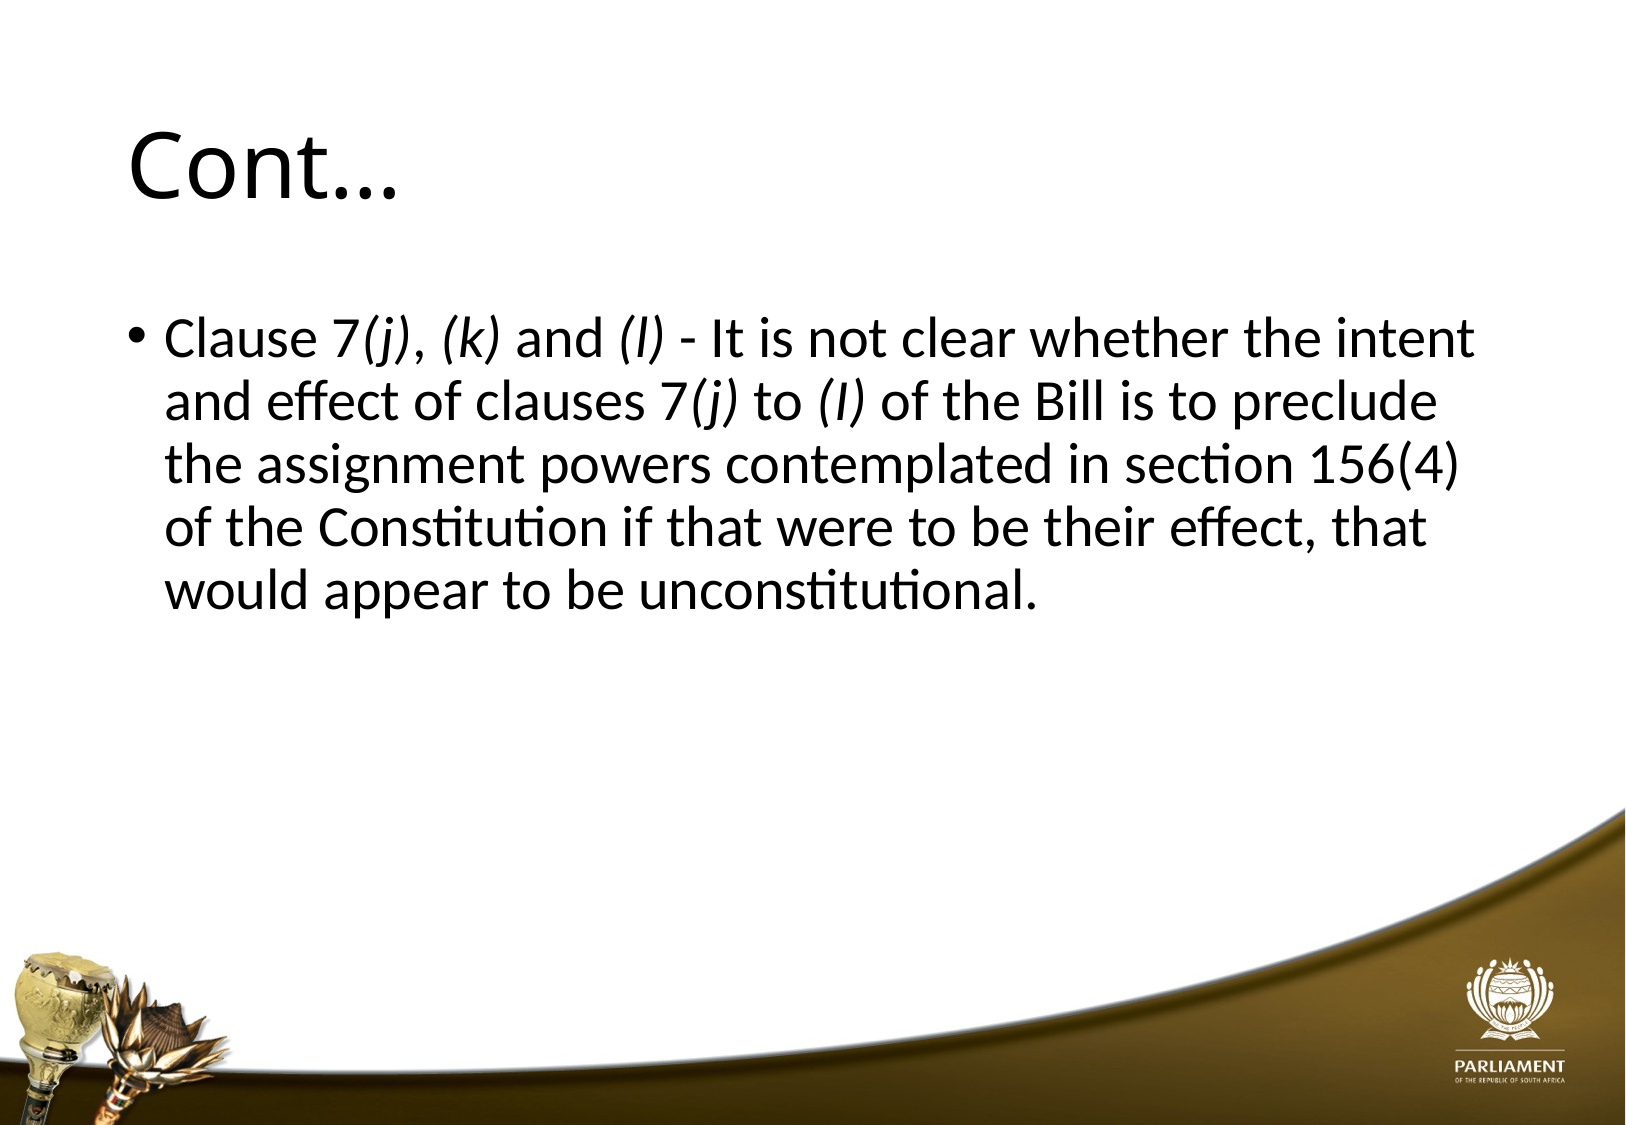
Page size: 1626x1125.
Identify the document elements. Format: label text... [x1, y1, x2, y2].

list Clause 7(j), (k) and (l) - It is not clear whether the intent and effect of clauses 7(j) to (I) of the Bill is to preclude the assignment powers contemplated in section 156(4) of the Constitution if that were to be their effect, that would appear to be unconstitutional. [111, 299, 1514, 1014]
picture [0, 0, 1626, 1125]
title Cont… [111, 59, 1514, 278]
